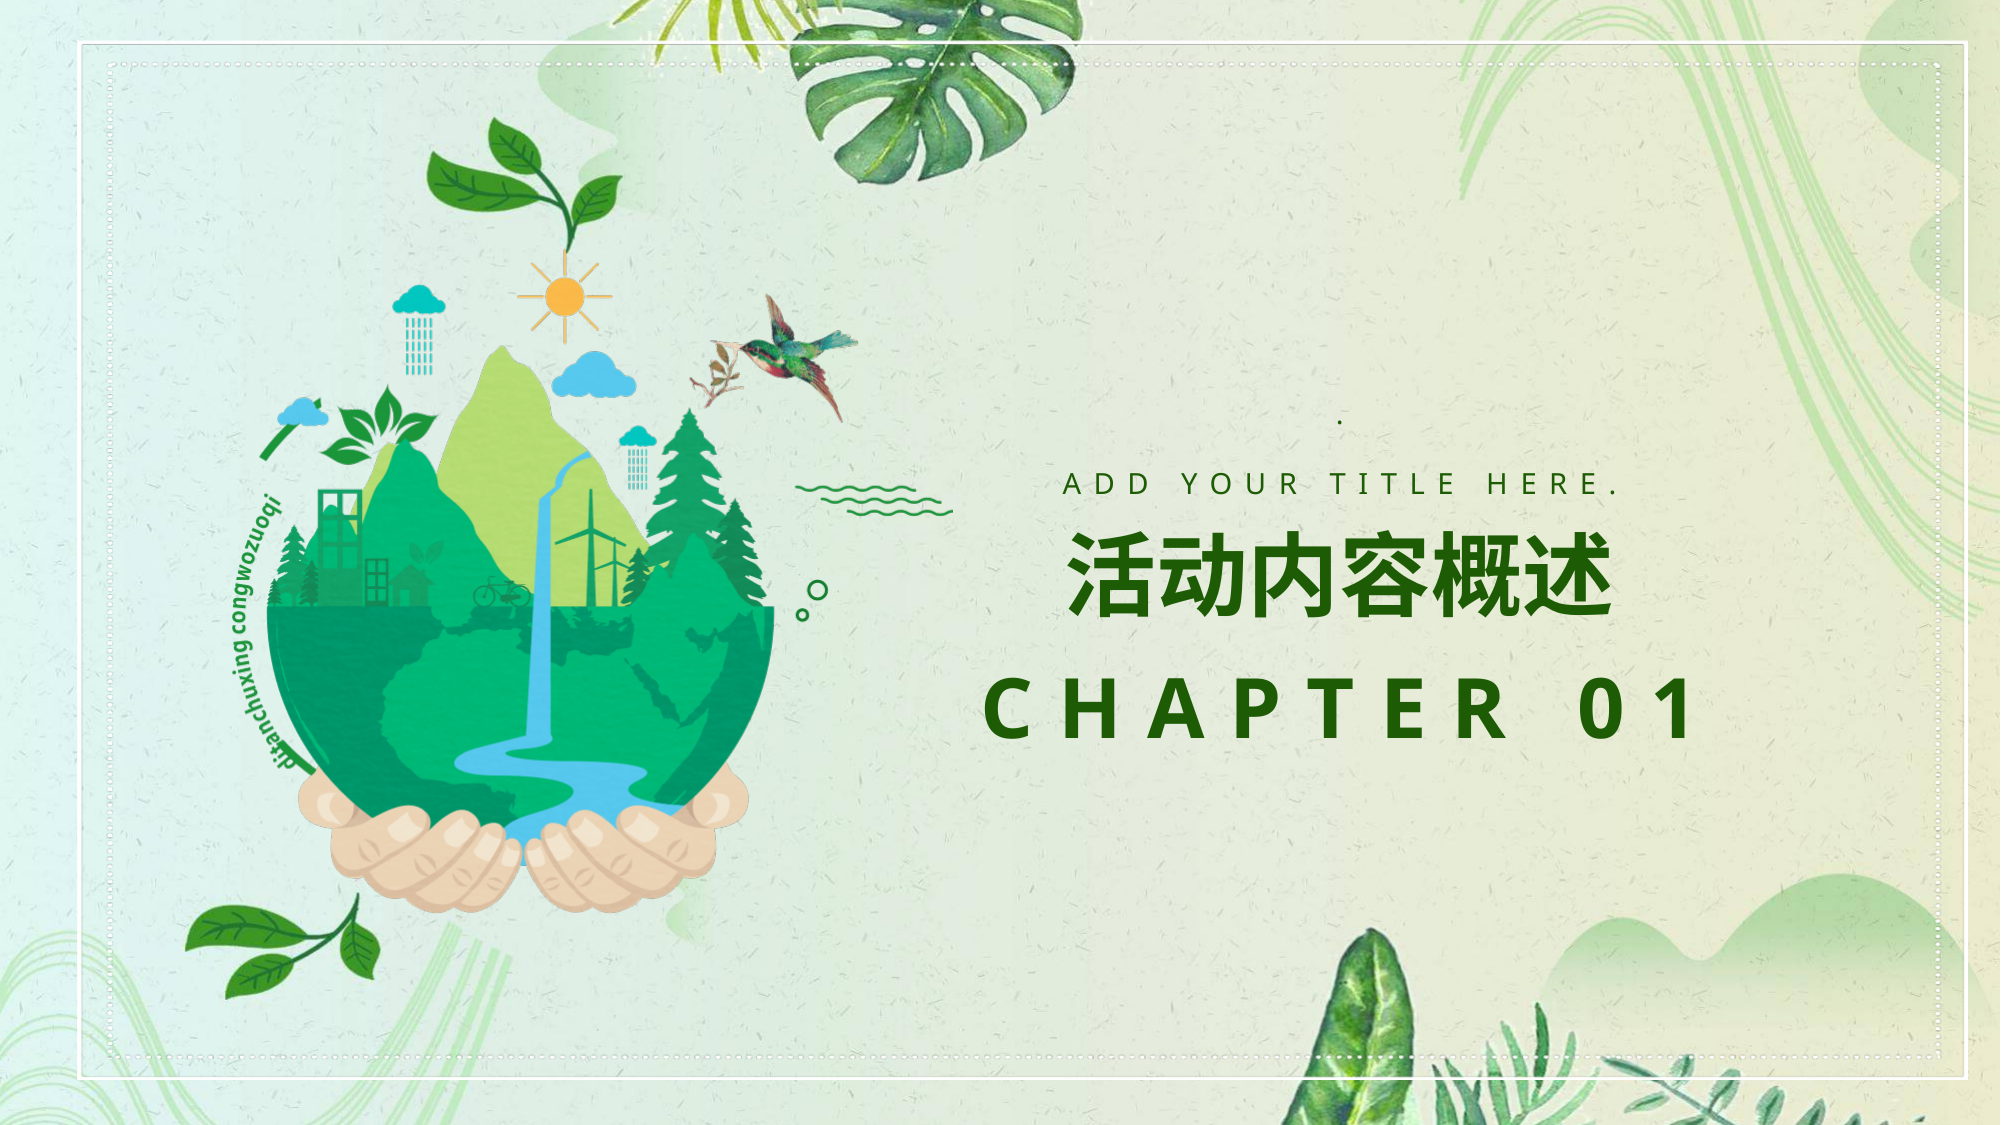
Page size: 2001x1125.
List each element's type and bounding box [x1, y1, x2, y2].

text_box [863, 510, 1817, 764]
picture [0, 0, 2000, 1125]
